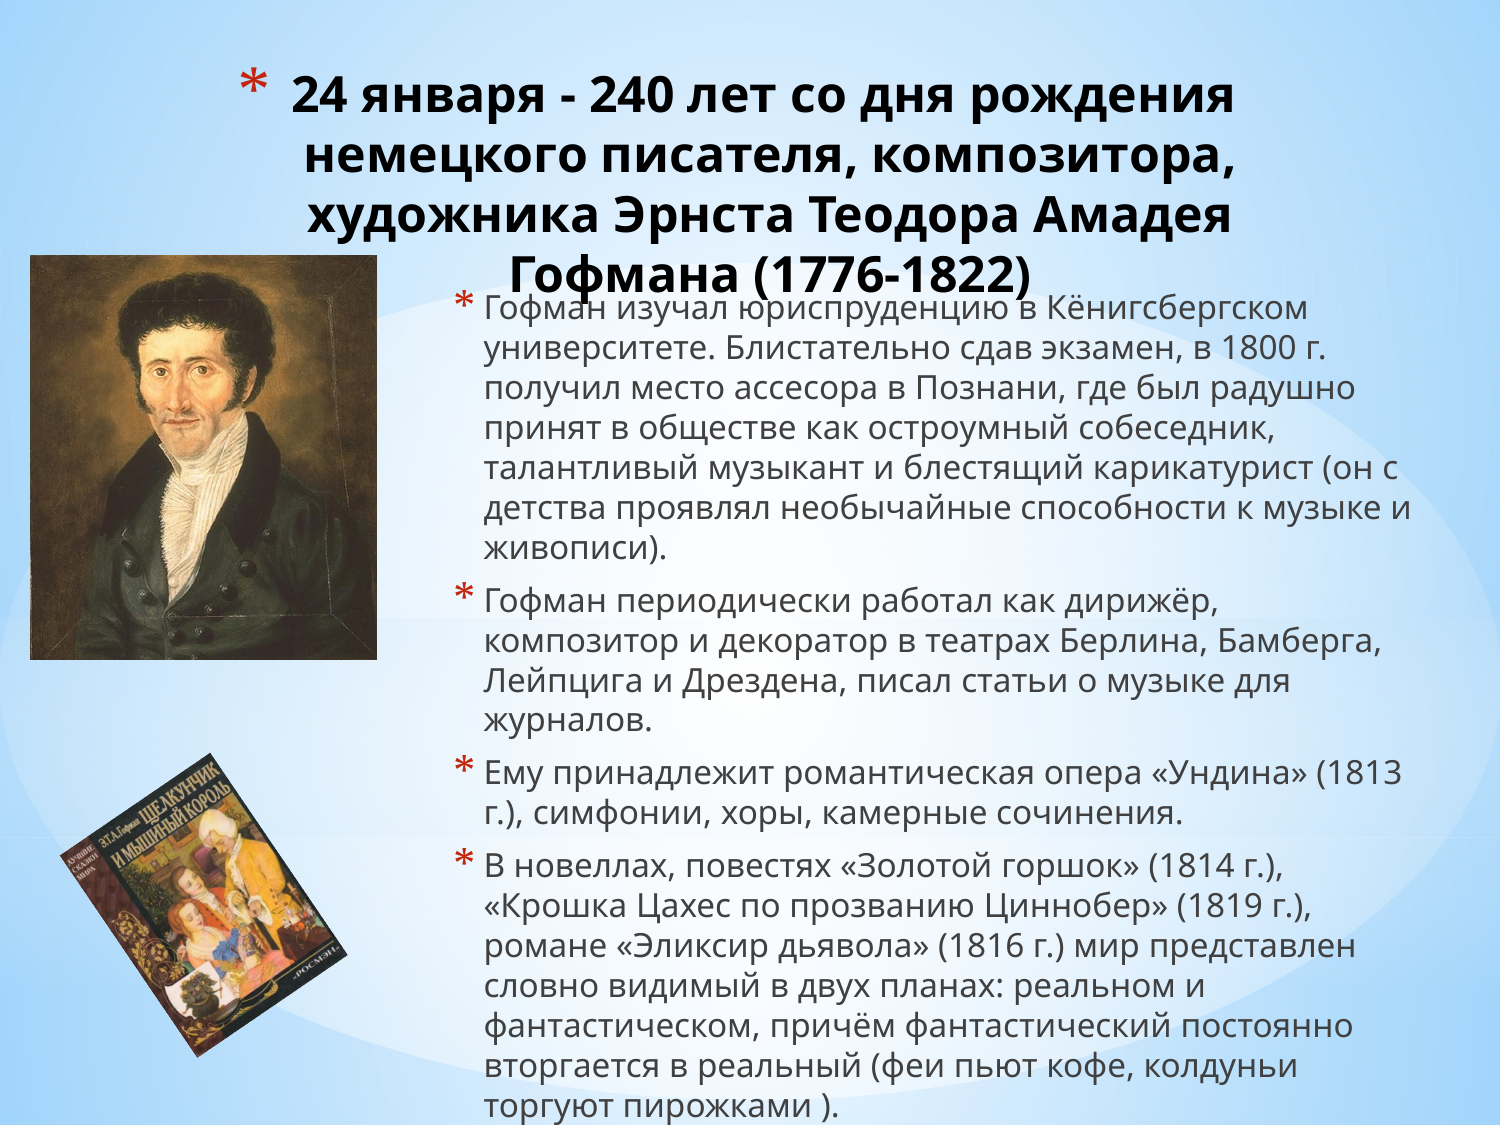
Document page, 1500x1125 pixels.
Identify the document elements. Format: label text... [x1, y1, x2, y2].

list Гофман изучал юриспруденцию в Кёнигсбергском университете. Блистательно сдав экзамен, в 1800 г. получил место ассесора в Познани, где был радушно принят в обществе как остроумный собеседник, талантливый музыкант и блестящий карикатурист (он с детства проявлял необычайные способности к музыке и живописи). Гофман периодически работал как дирижёр, композитор и декоратор в театрах Берлина, Бамберга, Лейпцига и Дрездена, писал статьи о музыке для журналов. Ему принадлежит романтическая опера «Ундина» (1813 г.), симфонии, хоры, камерные сочинения. В новеллах, повестях «Золотой горшок» (1814 г.), «Крошка Цахес по прозванию Циннобер» (1819 г.), романе «Эликсир дьявола» (1816 г.) мир представлен словно видимый в двух планах: реальном и фантастическом, причём фантастический постоянно вторгается в реальный (феи пьют кофе, колдуньи торгуют пирожками ). [431, 278, 1436, 1058]
picture [60, 753, 347, 1057]
picture [29, 255, 378, 661]
title 24 января - 240 лет со дня рождения немецкого писателя, композитора, художника Эрнста Теодора Амадея Гофмана (1776-1822) [123, 54, 1365, 291]
